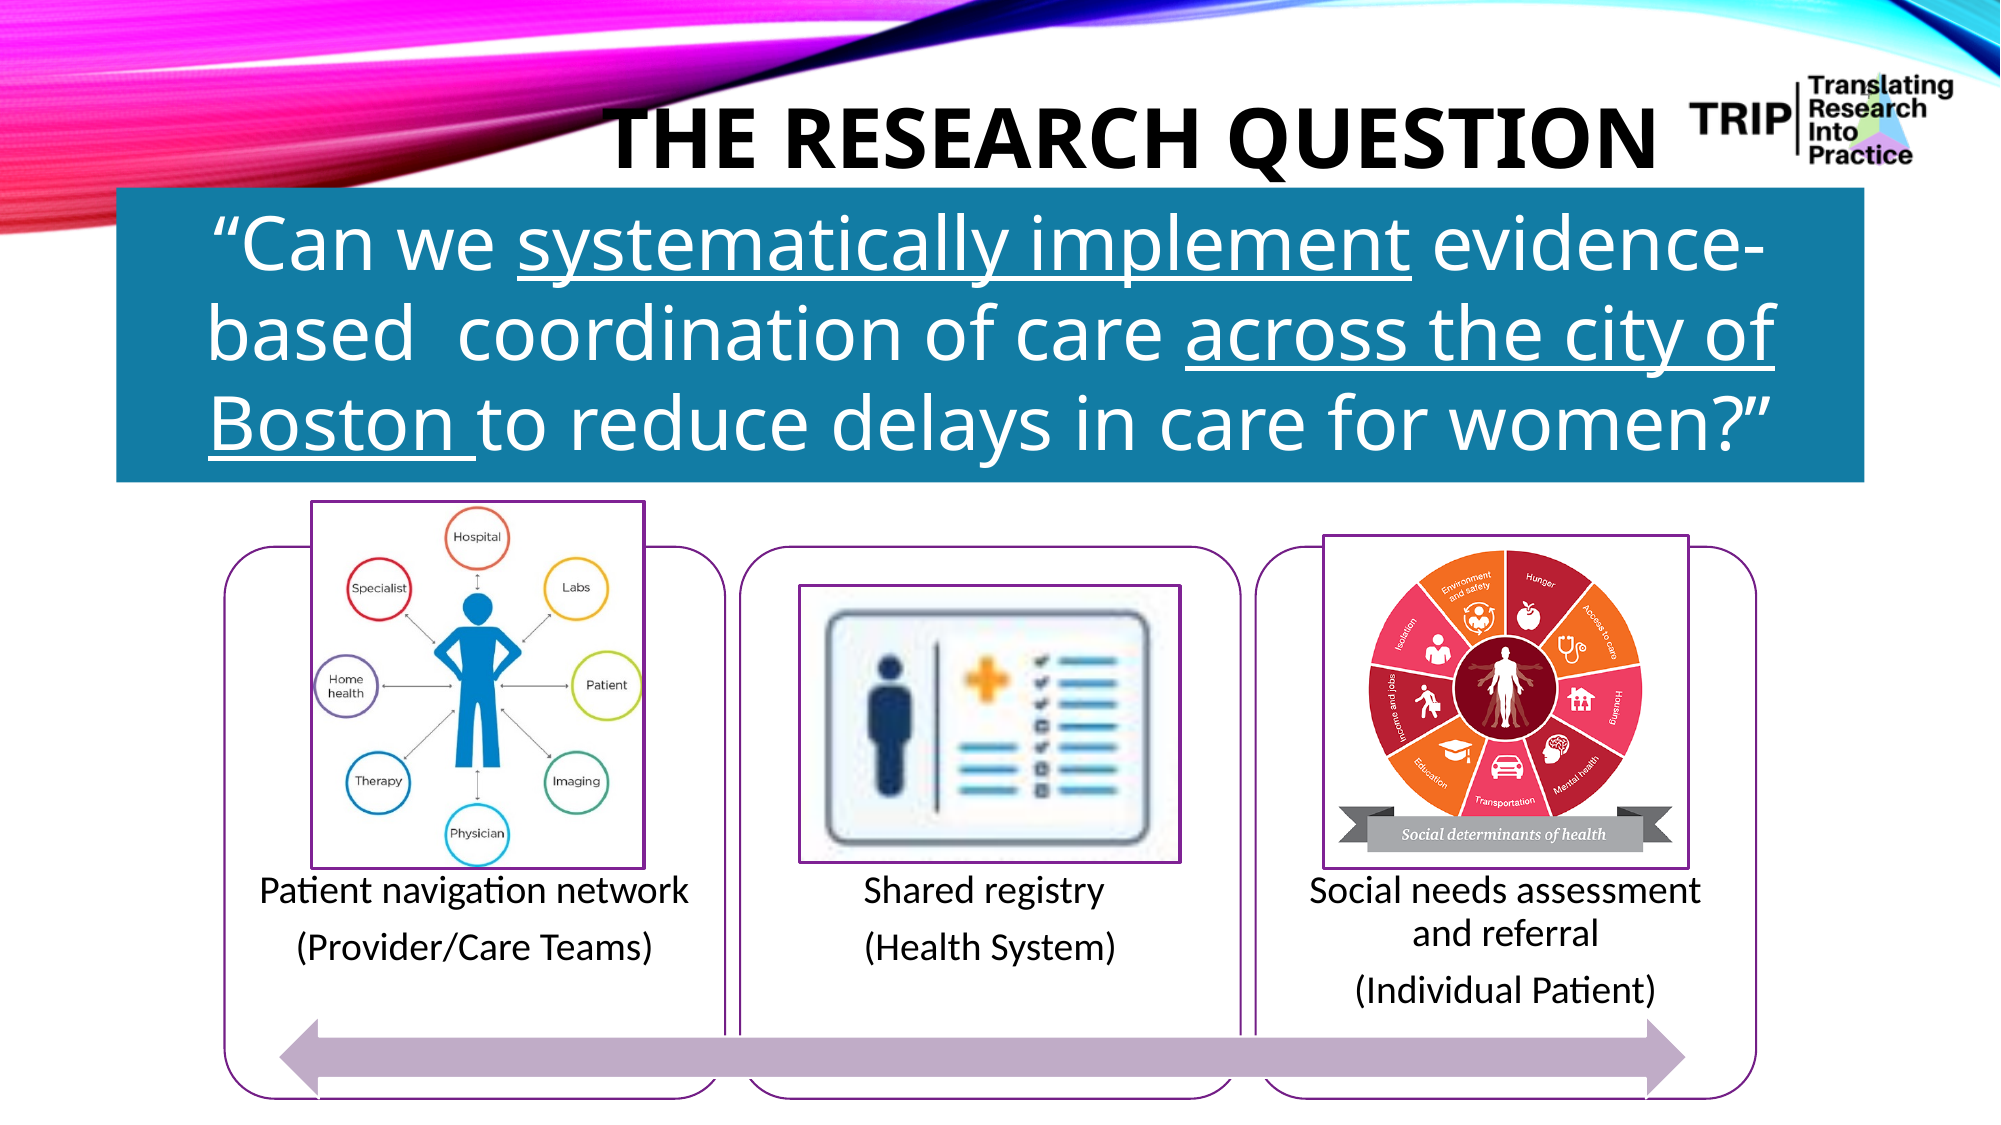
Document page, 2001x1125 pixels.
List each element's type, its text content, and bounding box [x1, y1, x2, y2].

slide_number 4 [1437, 62, 1888, 123]
title The Research Question [471, 32, 1792, 187]
picture [1910, 0, 2000, 45]
list “Can we systematically implement evidence-based coordination of care across the city of Boston to reduce delays for the most vulnerable women?” [148, 299, 1874, 605]
picture [1890, 0, 2000, 75]
text_box “Can we systematically implement evidence-based coordination of care across the city of Boston to reduce delays in care for women?” [116, 187, 1865, 483]
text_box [224, 502, 1757, 1099]
picture [0, 0, 2000, 237]
